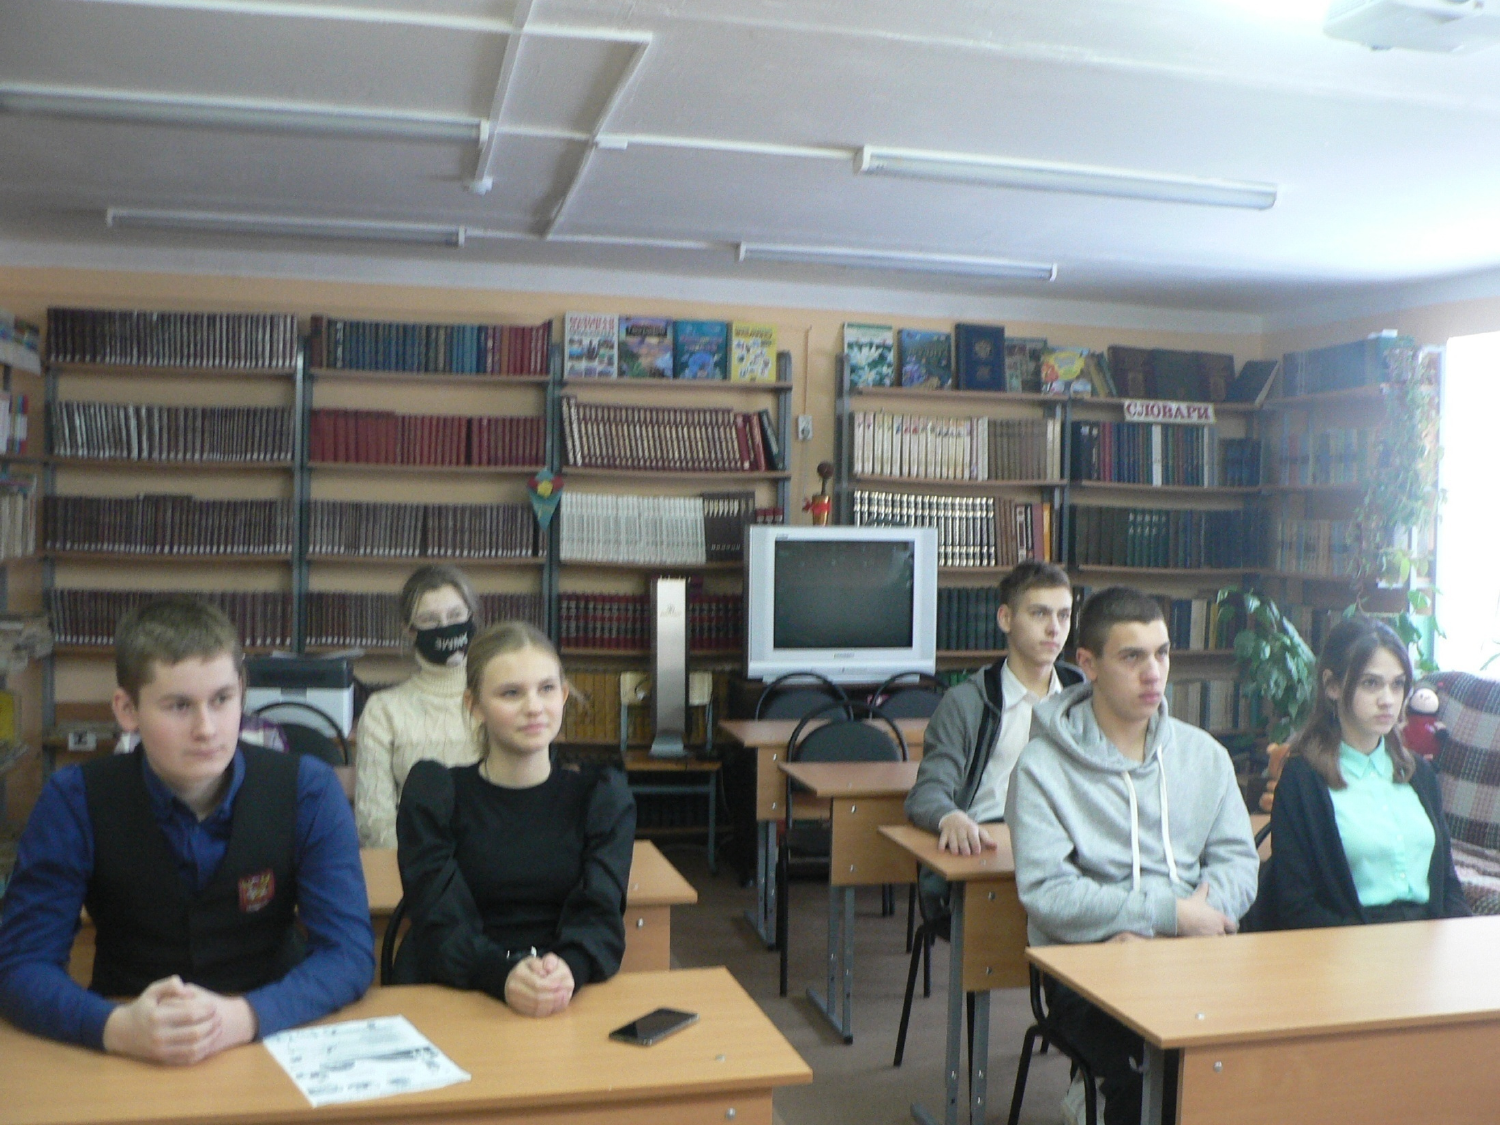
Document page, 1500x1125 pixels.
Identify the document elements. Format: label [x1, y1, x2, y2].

list [0, 0, 1500, 1125]
